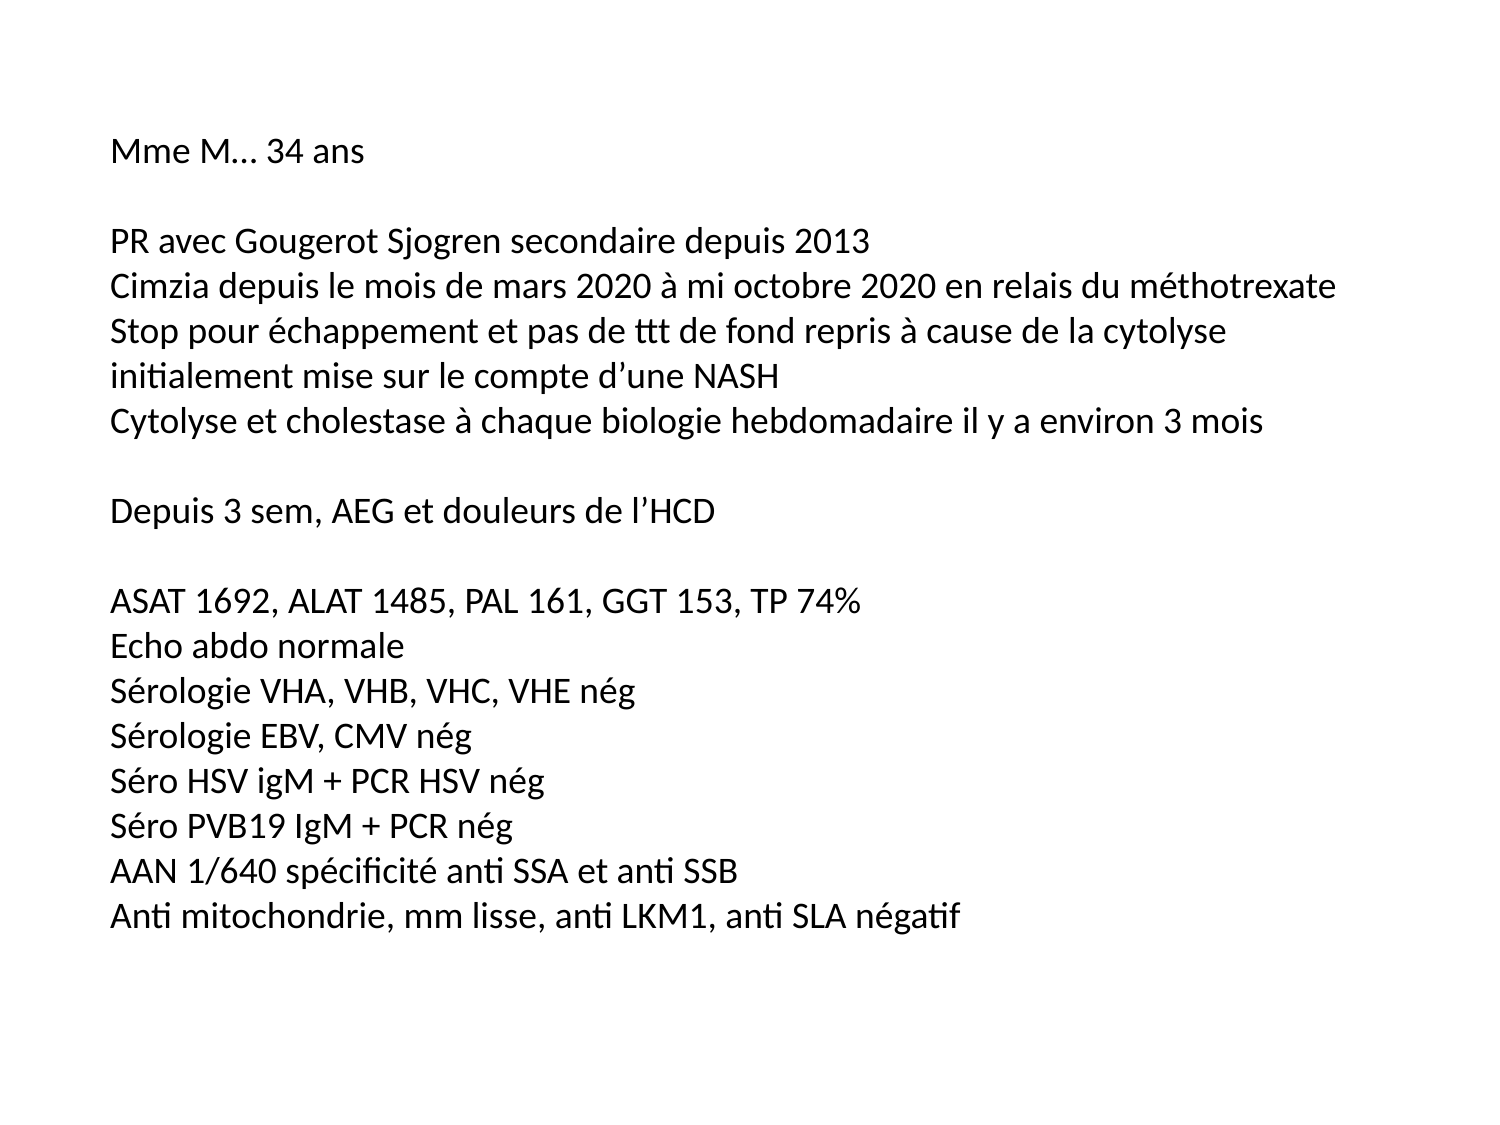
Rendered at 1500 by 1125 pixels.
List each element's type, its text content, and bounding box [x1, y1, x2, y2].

text_box Mme M… 34 ans PR avec Gougerot Sjogren secondaire depuis 2013 Cimzia depuis le mois de mars 2020 à mi octobre 2020 en relais du méthotrexate Stop pour échappement et pas de ttt de fond repris à cause de la cytolyse initialement mise sur le compte d’une NASH Cytolyse et cholestase à chaque biologie hebdomadaire il y a environ 3 mois Depuis 3 sem, AEG et douleurs de l’HCD ASAT 1692, ALAT 1485, PAL 161, GGT 153, TP 74% Echo abdo normale Sérologie VHA, VHB, VHC, VHE nég Sérologie EBV, CMV nég Séro HSV igM + PCR HSV nég Séro PVB19 IgM + PCR nég AAN 1/640 spécificité anti SSA et anti SSB Anti mitochondrie, mm lisse, anti LKM1, anti SLA négatif [95, 118, 1392, 944]
